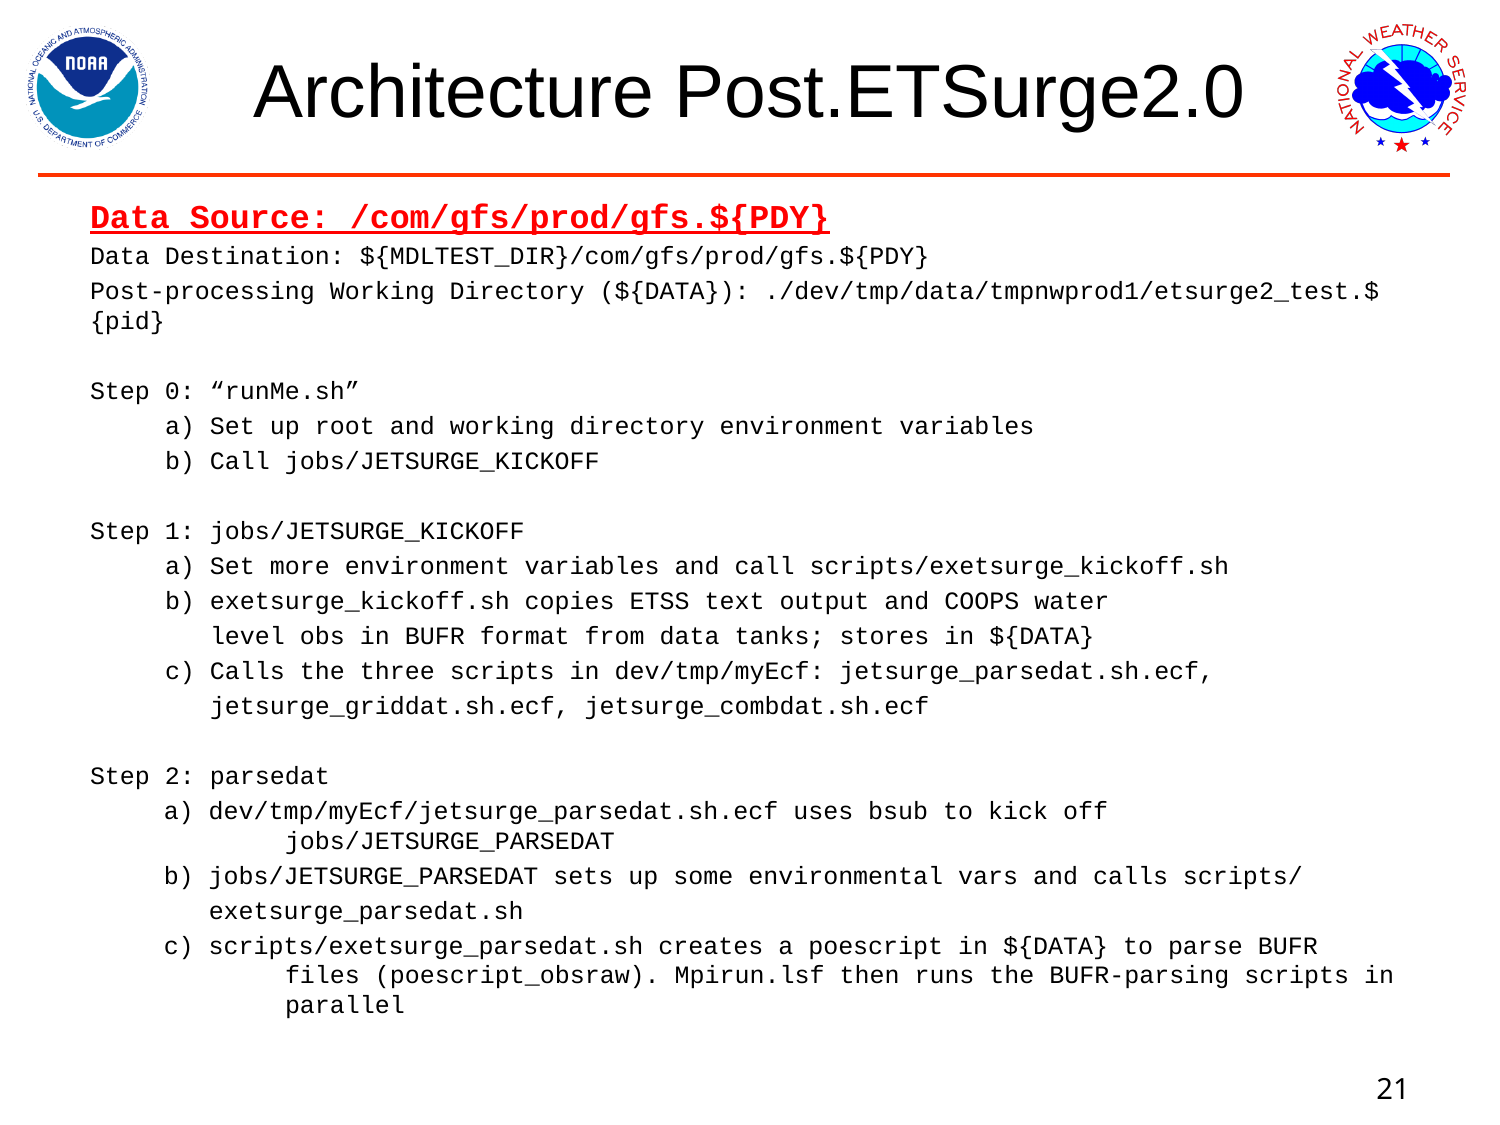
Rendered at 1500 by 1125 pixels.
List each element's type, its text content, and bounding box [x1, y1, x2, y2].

picture [24, 24, 75, 150]
title Architecture Post.ETSurge2.0 [75, 12, 1425, 163]
picture [1425, 24, 1466, 152]
list Data Source: /com/gfs/prod/gfs.${PDY} Data Destination: ${MDLTEST_DIR}/com/gfs/prod/gfs.${PDY} Post-processing Working Directory (${DATA}): ./dev/tmp/data/tmpnwprod1/etsurge2_test.${pid} Step 0: “runMe.sh” a) Set up root and working directory environment variables b) Call jobs/JETSURGE_KICKOFF Step 1: jobs/JETSURGE_KICKOFF a) Set more environment variables and call scripts/exetsurge_kickoff.sh b) exetsurge_kickoff.sh copies ETSS text output and COOPS water level obs in BUFR format from data tanks; stores in ${DATA} c) Calls the three scripts in dev/tmp/myEcf: jetsurge_parsedat.sh.ecf, jetsurge_griddat.sh.ecf, jetsurge_combdat.sh.ecf Step 2: parsedat a) dev/tmp/myEcf/jetsurge_parsedat.sh.ecf uses bsub to kick off jobs/JETSURGE_PARSEDAT b) jobs/JETSURGE_PARSEDAT sets up some environmental vars and calls scripts/ exetsurge_parsedat.sh c) scripts/exetsurge_parsedat.sh creates a poescript in ${DATA} to parse BUFR files (poescript_obsraw). Mpirun.lsf then runs the BUFR-parsing scripts in parallel [75, 187, 1425, 1063]
